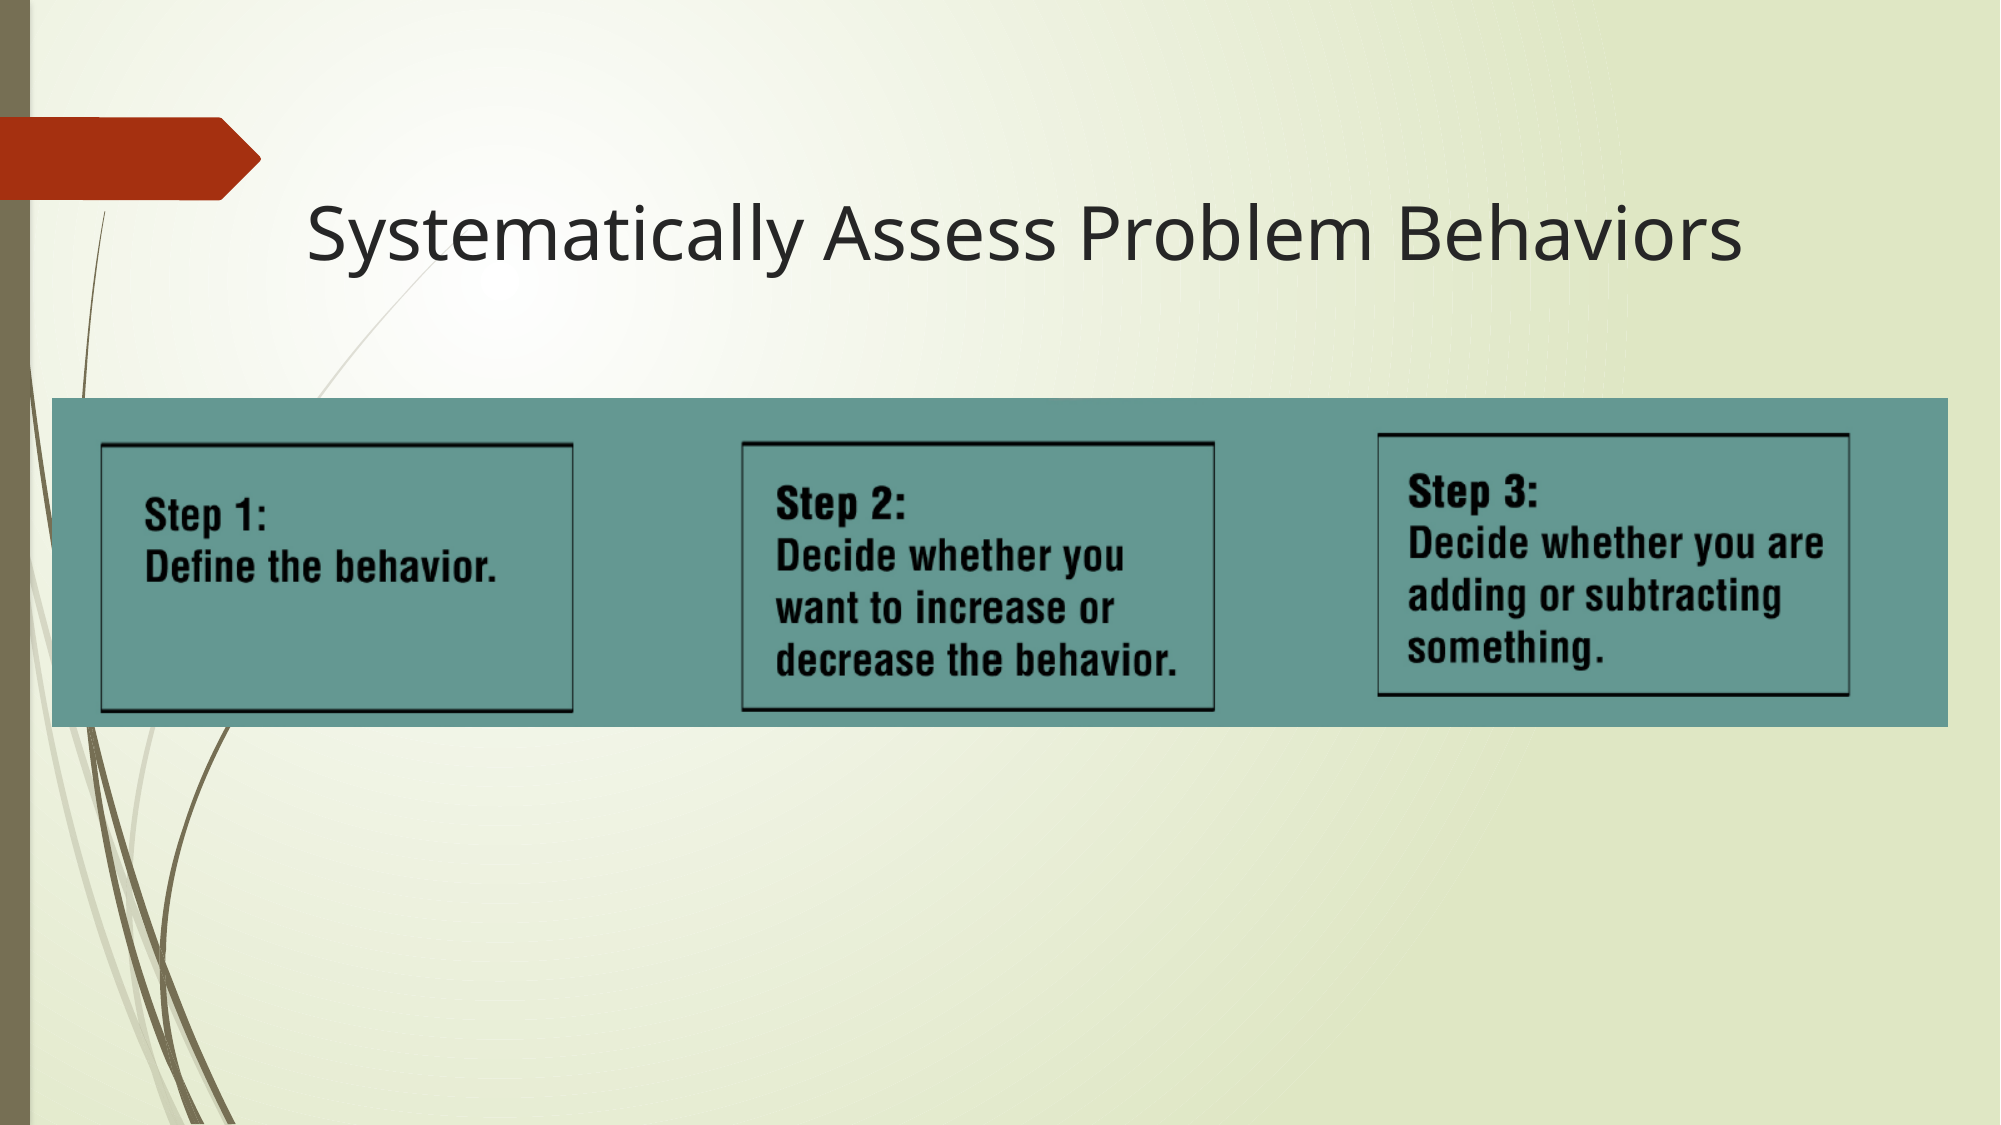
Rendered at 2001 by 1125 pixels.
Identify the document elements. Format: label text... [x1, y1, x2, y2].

title Systematically Assess Problem Behaviors [291, 178, 1817, 320]
picture [52, 397, 1948, 728]
